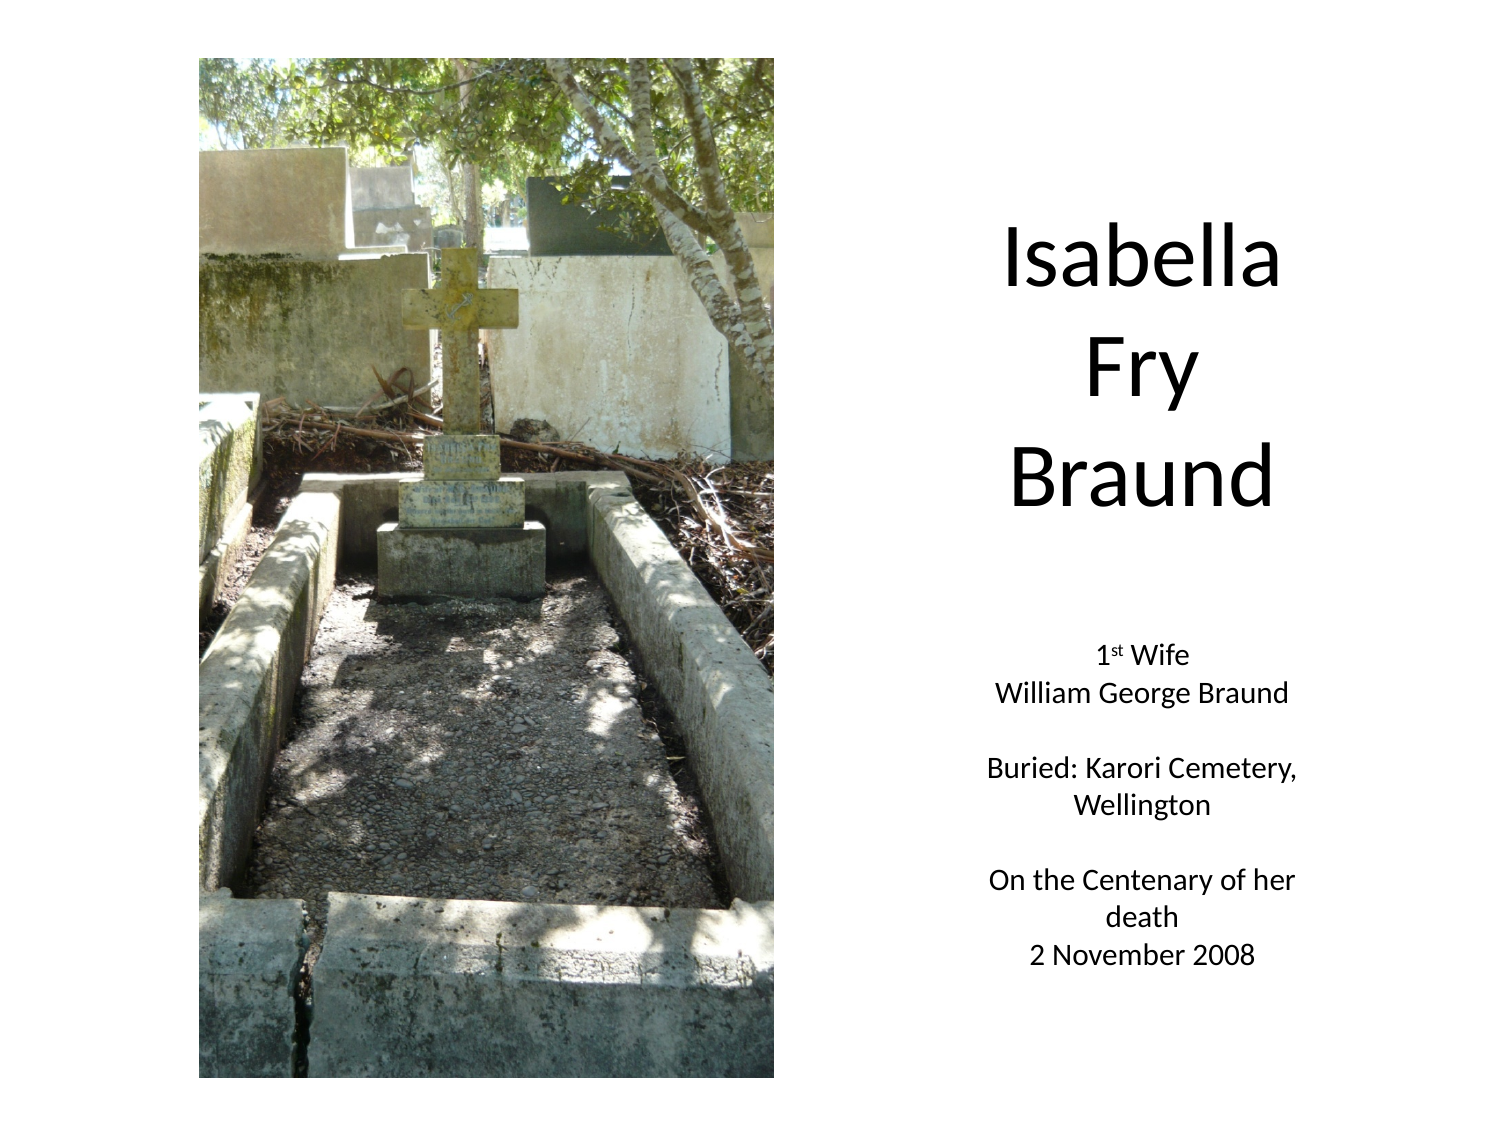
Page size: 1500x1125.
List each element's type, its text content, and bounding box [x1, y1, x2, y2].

picture [198, 58, 774, 1078]
text_box Isabella Fry Braund 1st Wife William George Braund Buried: Karori Cemetery, Wellington On the Centenary of her death 2 November 2008 [960, 187, 1325, 979]
